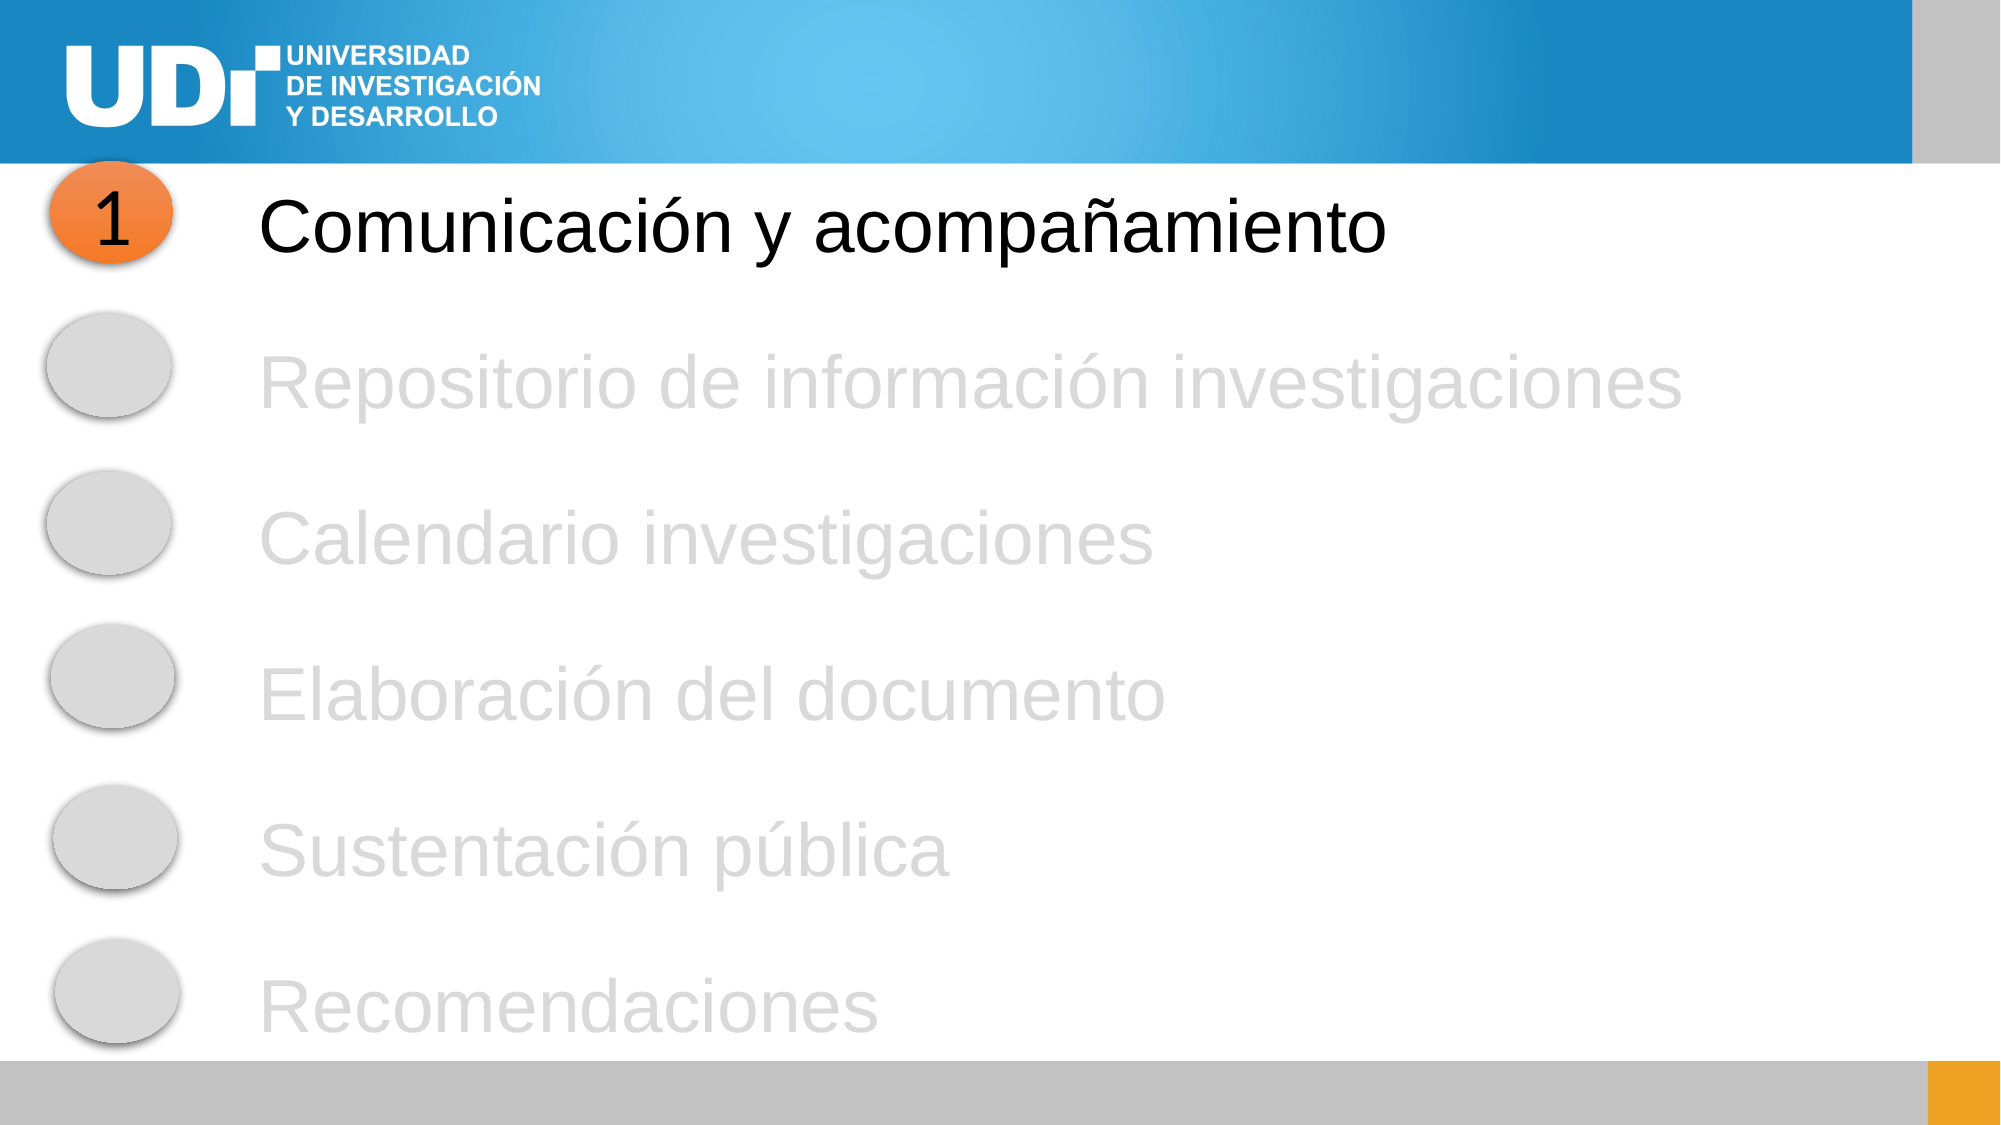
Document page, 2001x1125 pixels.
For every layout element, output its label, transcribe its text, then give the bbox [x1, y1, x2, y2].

text_box 1 [50, 160, 174, 263]
text_box 4 [51, 625, 174, 728]
text_box 5 [53, 786, 177, 889]
list Comunicación y acompañamiento Repositorio de información investigaciones Calendario investigaciones Elaboración del documento Sustentación pública Recomendaciones [244, 125, 1910, 1078]
text_box 6 [55, 940, 179, 1043]
picture [0, 0, 2001, 1125]
text_box 2 [47, 314, 171, 417]
text_box 3 [47, 472, 171, 575]
